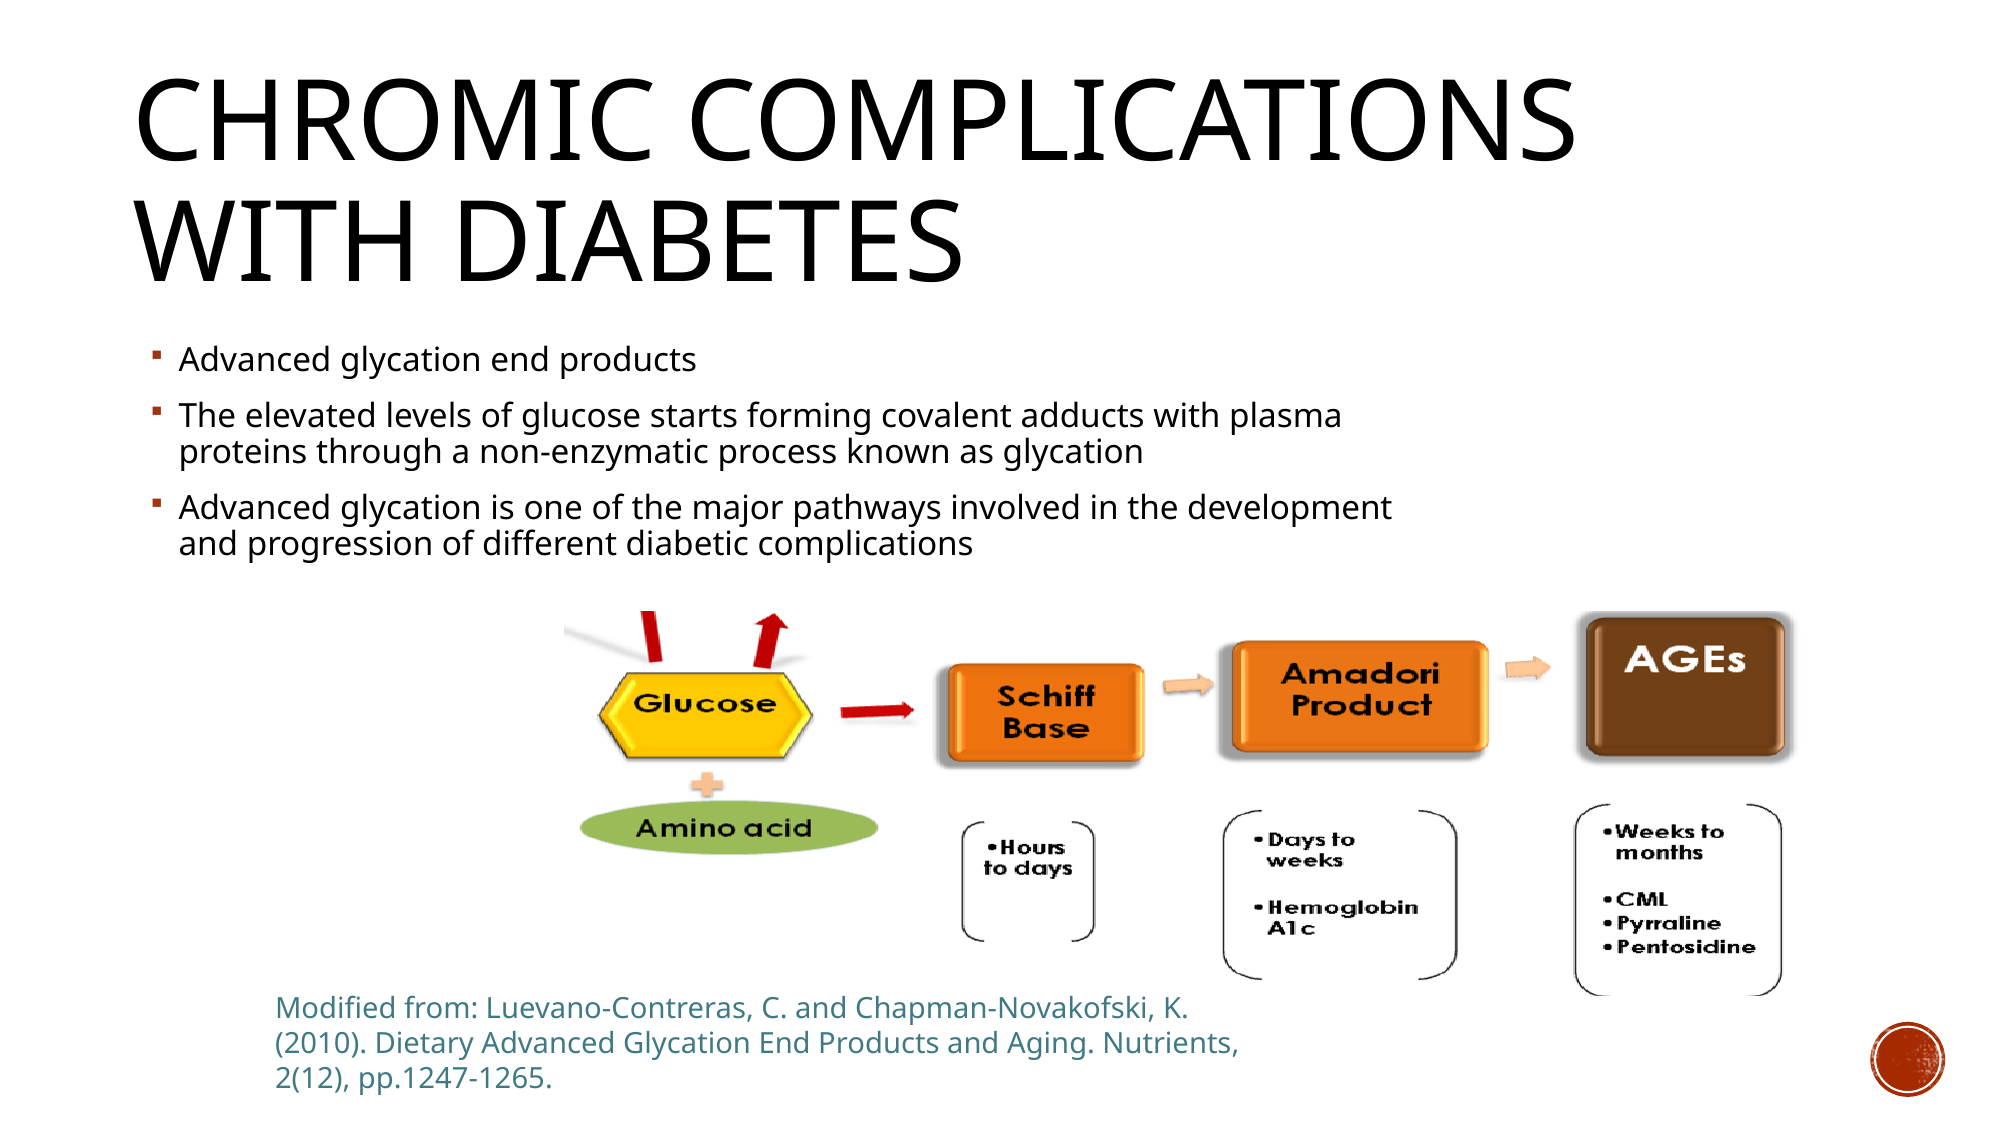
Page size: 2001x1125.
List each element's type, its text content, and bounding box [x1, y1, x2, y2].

title Chromic complications with Diabetes [117, 52, 1768, 317]
picture [564, 611, 1801, 996]
list Advanced glycation end products The elevated levels of glucose starts forming covalent adducts with plasma proteins through a non-enzymatic process known as glycation Advanced glycation is one of the major pathways involved in the development and progression of different diabetic complications [135, 335, 1453, 575]
text_box Modified from: Luevano-Contreras, C. and Chapman-Novakofski, K. (2010). Dietary Advanced Glycation End Products and Aging. Nutrients, 2(12), pp.1247-1265. [260, 981, 1261, 1102]
